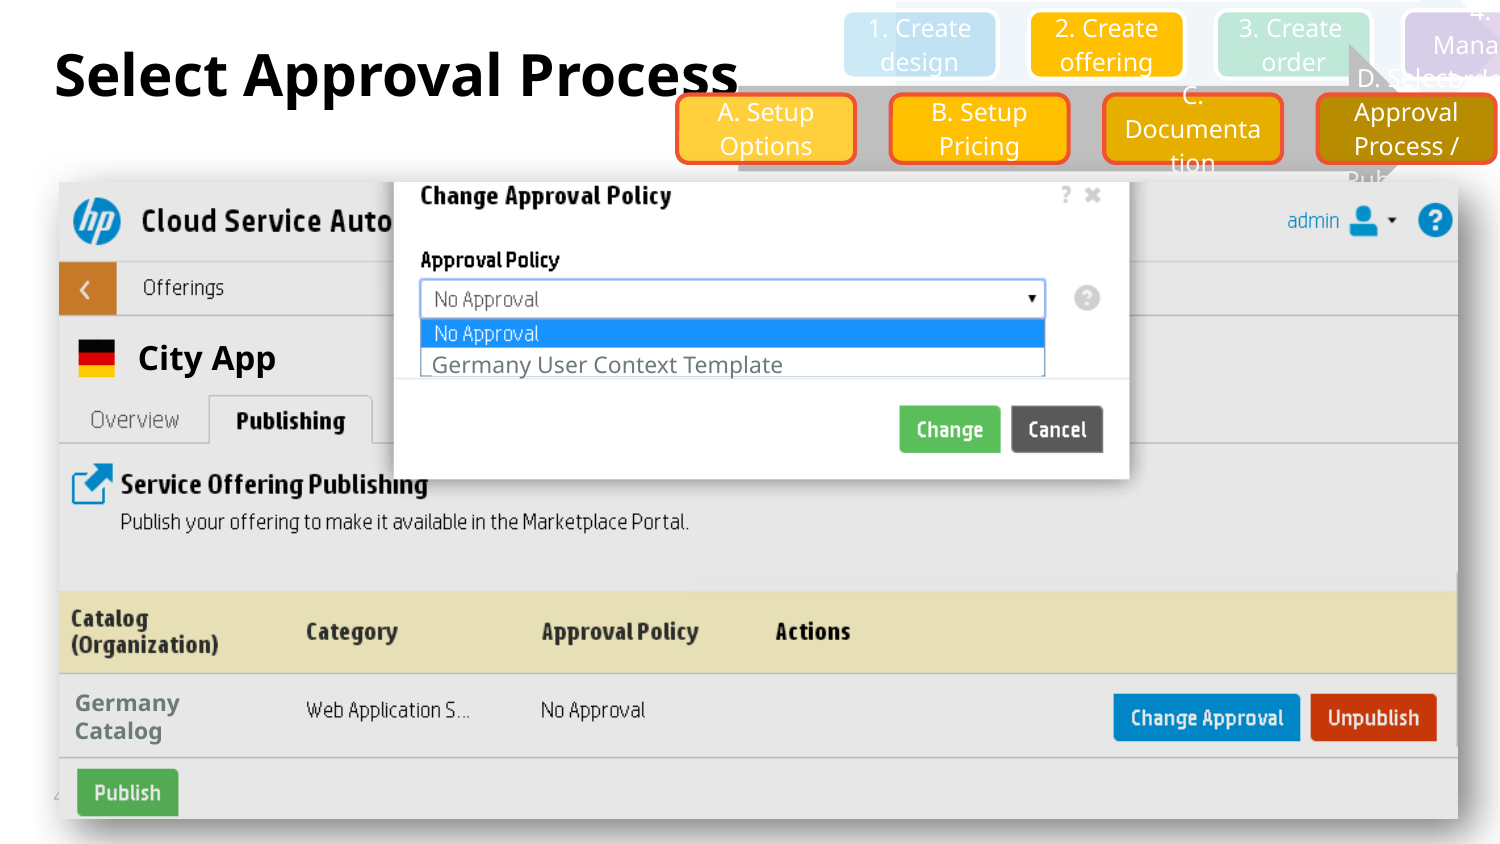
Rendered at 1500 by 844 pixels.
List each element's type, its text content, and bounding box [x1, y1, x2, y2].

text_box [59, 182, 1458, 819]
title Select Approval Process [54, 38, 836, 110]
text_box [676, 42, 1496, 215]
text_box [841, 0, 1500, 47]
